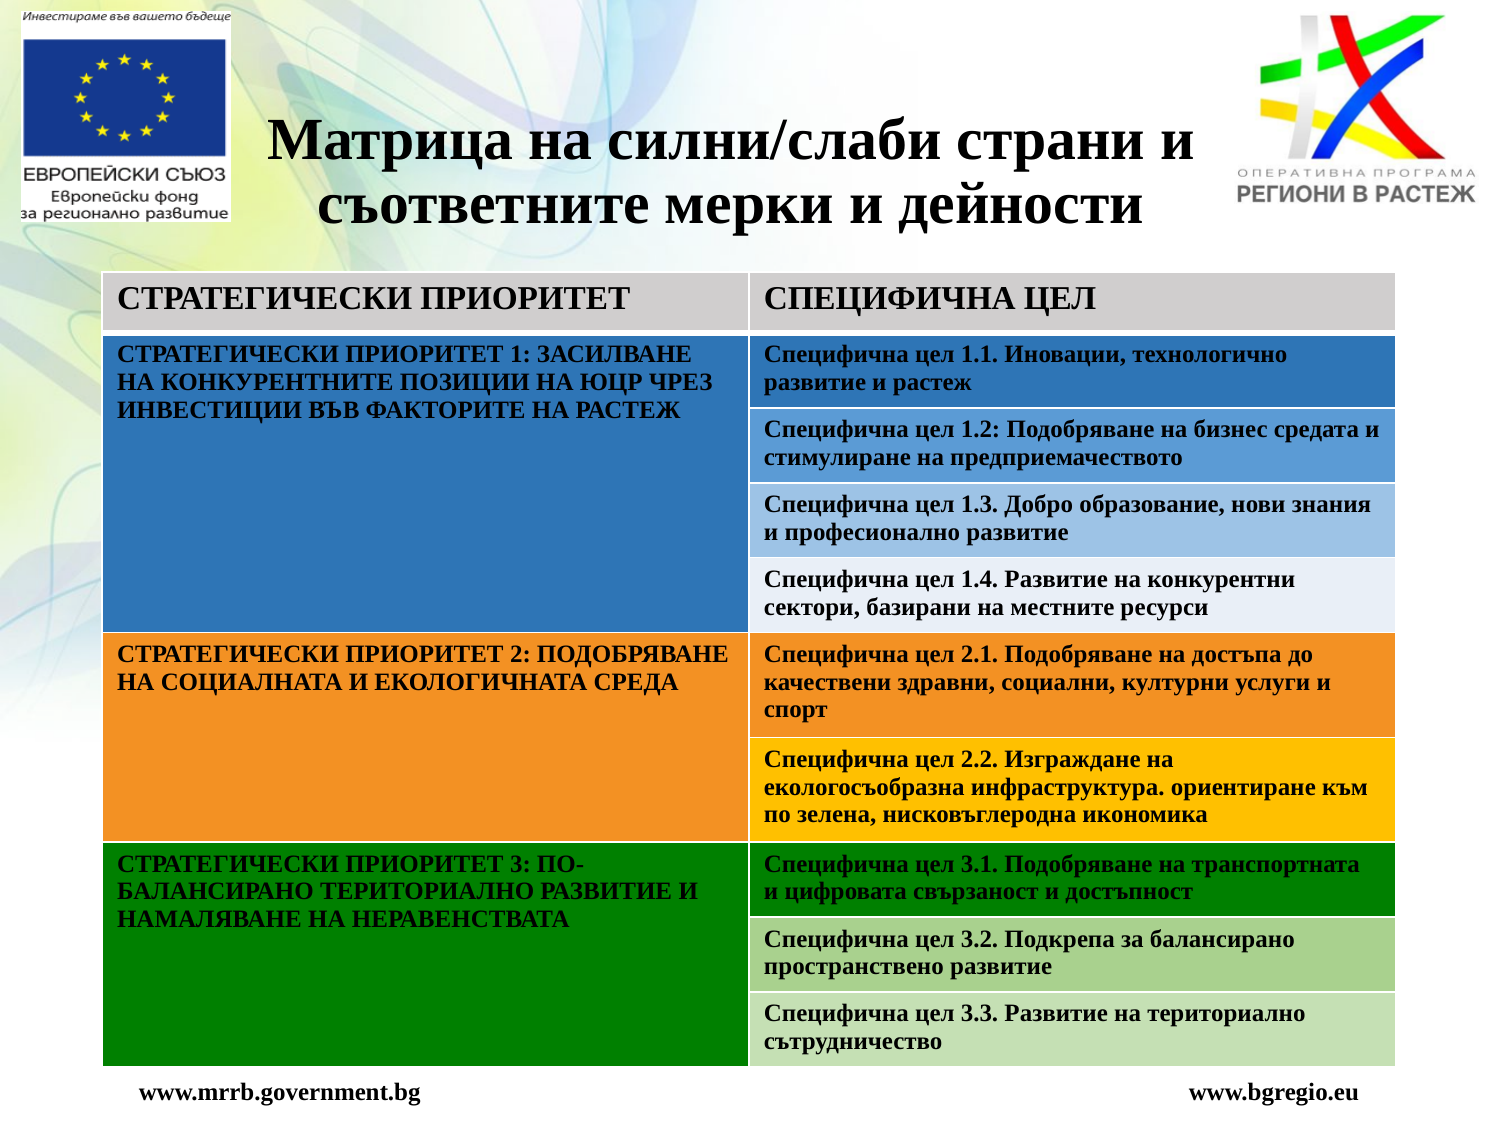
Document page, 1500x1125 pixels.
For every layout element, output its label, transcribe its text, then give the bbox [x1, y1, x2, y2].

table_cell СТРАТЕГИЧЕСКИ ПРИОРИТЕТ 2: ПОДОБРЯВАНЕ НА СОЦИАЛНАТА И ЕКОЛОГИЧНАТА СРЕДА [103, 633, 748, 841]
picture [1234, 11, 1479, 208]
table_cell СТРАТЕГИЧЕСКИ ПРИОРИТЕТ 1: ЗАСИЛВАНЕ НА КОНКУРЕНТНИТЕ ПОЗИЦИИ НА ЮЦР ЧРЕЗ ИНВЕСТИЦИИ ВЪВ ФАКТОРИТЕ НА РАСТЕЖ [103, 336, 748, 632]
table_cell Специфична цел 2.1. Подобряване на достъпа до качествени здравни, социални, културни услуги и спорт [750, 633, 1395, 737]
table_cell Специфична цел 1.3. Добро образование, нови знания и професионално развитие [750, 484, 1395, 557]
table_cell Специфична цел 3.2. Подкрепа за балансирано пространствено развитие [750, 918, 1395, 991]
table_cell Специфична цел 2.2. Изграждане на екологосъобразна инфраструктура. ориентиране към по зелена, нисковъглеродна икономика [750, 738, 1395, 841]
table_header СПЕЦИФИЧНА ЦЕЛ [750, 273, 1395, 330]
table_cell Специфична цел 1.2: Подобряване на бизнес средата и стимулиране на предприемачеството [750, 409, 1395, 482]
table_cell СТРАТЕГИЧЕСКИ ПРИОРИТЕТ 3: ПО-БАЛАНСИРАНО ТЕРИТОРИАЛНО РАЗВИТИЕ И НАМАЛЯВАНЕ НА НЕРАВЕНСТВАТА [103, 843, 748, 1066]
table_cell Специфична цел 1.4. Развитие на конкурентни сектори, базирани на местните ресурси [750, 558, 1395, 632]
table_header СТРАТЕГИЧЕСКИ ПРИОРИТЕТ [103, 273, 748, 330]
picture [21, 11, 231, 222]
table_cell Специфична цел 3.3. Развитие на териториално сътрудничество [750, 993, 1395, 1066]
table_cell Специфична цел 1.1. Иновации, технологично развитие и растеж [750, 336, 1395, 407]
table_cell Специфична цел 3.1. Подобряване на транспортната и цифровата свързаност и достъпност [750, 843, 1395, 916]
text_box www.mrrb.government.bg www.bgregio.eu [50, 1067, 1448, 1113]
title Матрица на силни/слаби страни и съответните мерки и дейности [204, 100, 1259, 245]
table_cell 283,5 [0, 0, 1500, 1125]
